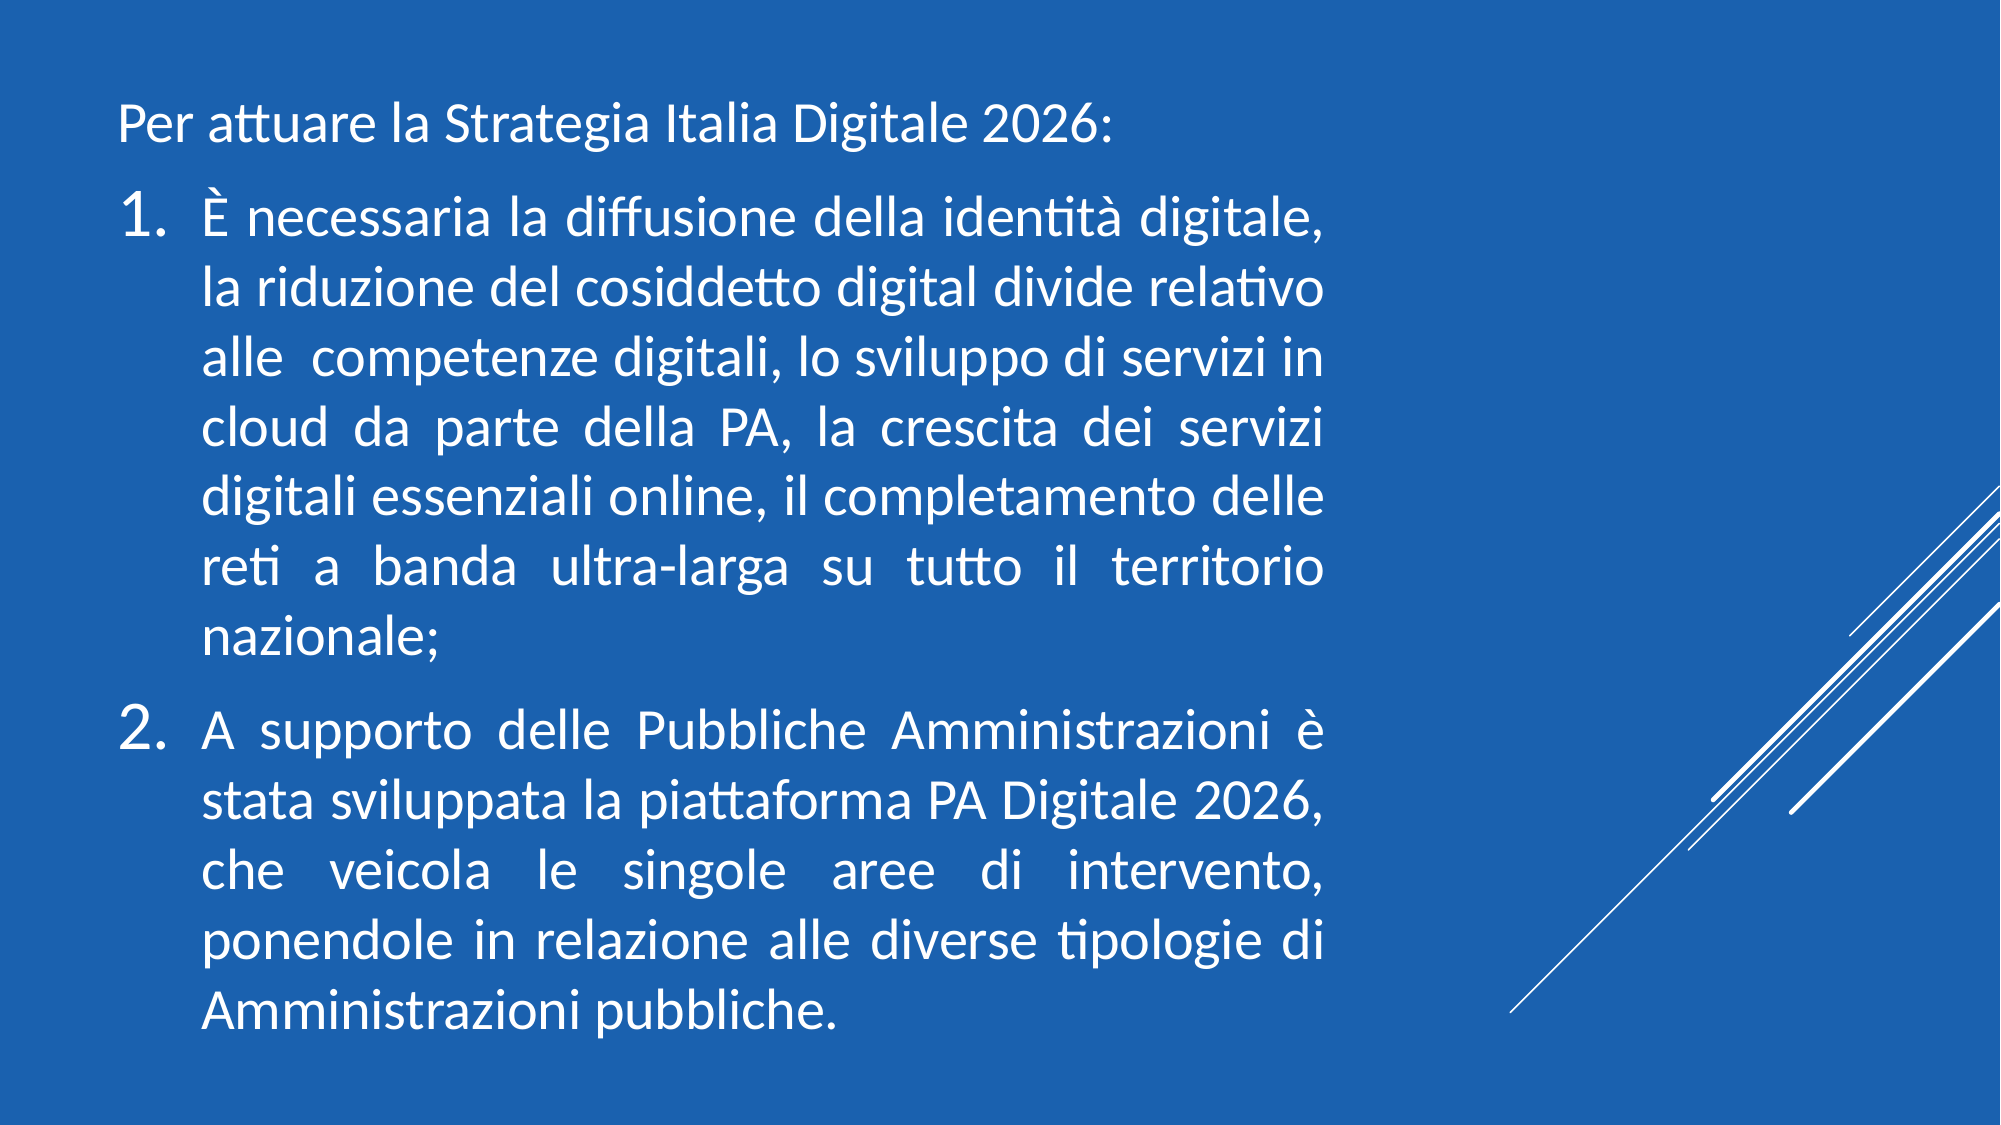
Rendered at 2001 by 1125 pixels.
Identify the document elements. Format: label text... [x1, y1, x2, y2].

text_box Per attuare la Strategia Italia Digitale 2026: È necessaria la diffusione della identità digitale, la riduzione del cosiddetto digital divide relativo alle competenze digitali, lo sviluppo di servizi in cloud da parte della PA, la crescita dei servizi digitali essenziali online, il completamento delle reti a banda ultra-larga su tutto il territorio nazionale; A supporto delle Pubbliche Amministrazioni è stata sviluppata la piattaforma PA Digitale 2026, che veicola le singole aree di intervento, ponendole in relazione alle diverse tipologie di Amministrazioni pubbliche. [99, 0, 1341, 1125]
